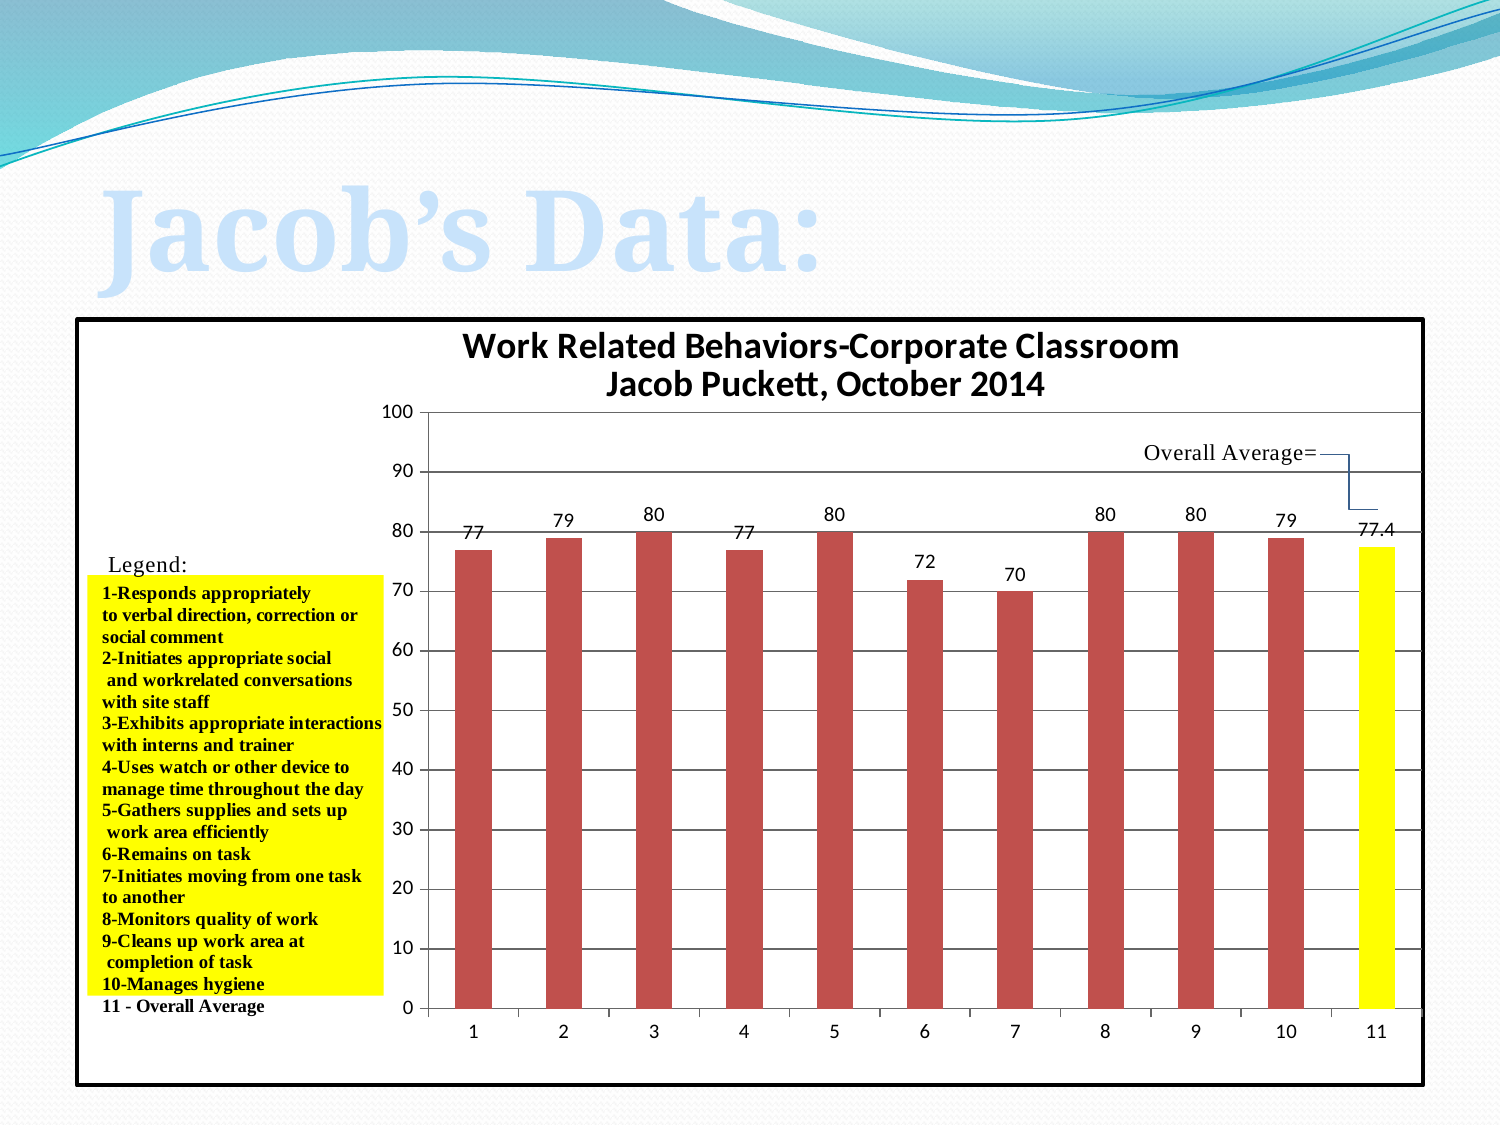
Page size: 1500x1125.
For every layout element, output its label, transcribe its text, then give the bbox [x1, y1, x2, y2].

chart [74, 317, 1426, 1088]
text_box Jacob’s Data: [85, 151, 841, 301]
